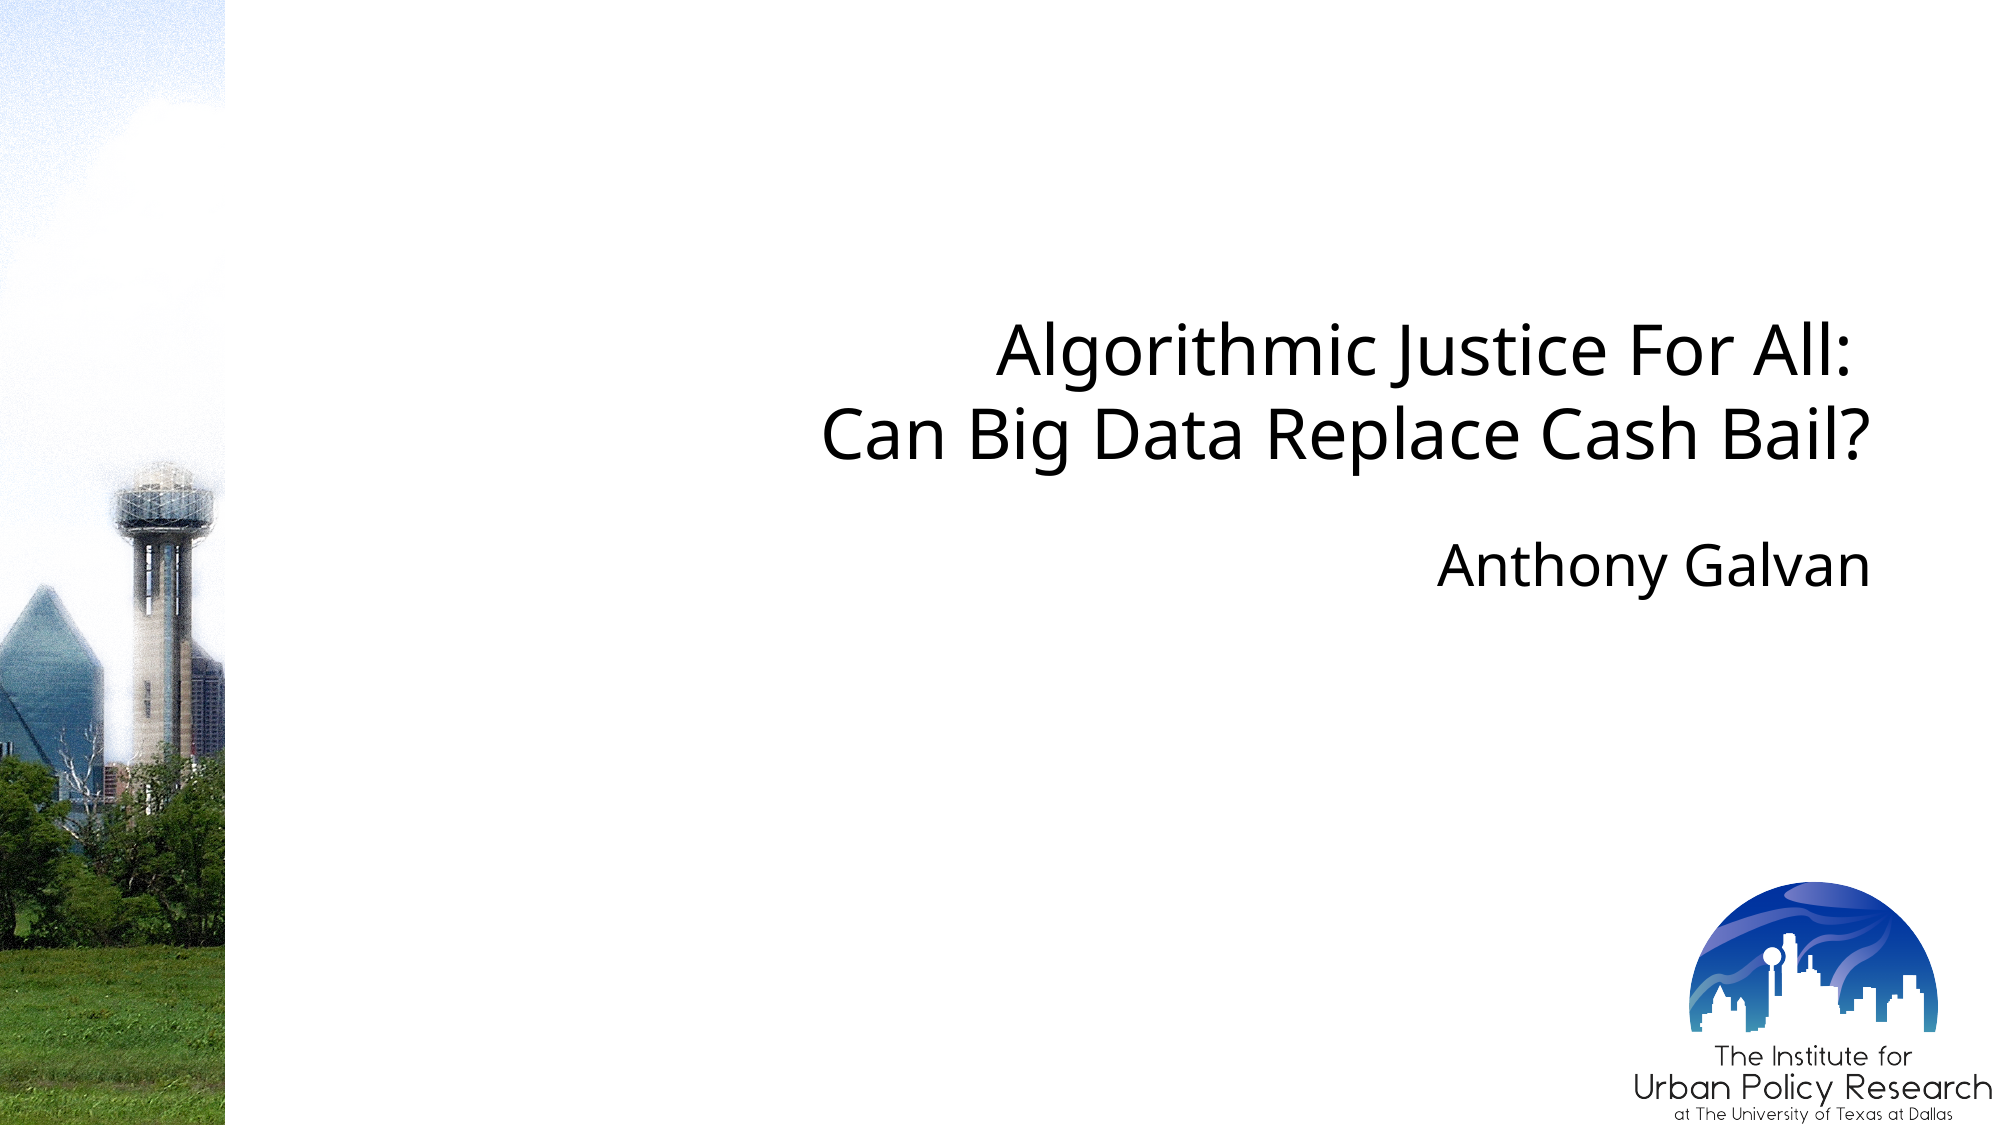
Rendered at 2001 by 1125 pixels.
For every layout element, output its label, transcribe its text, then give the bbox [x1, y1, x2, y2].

title Algorithmic Justice For All: Can Big Data Replace Cash Bail? [480, 52, 1887, 482]
subtitle Anthony Galvan [740, 520, 1887, 748]
picture [1625, 877, 2000, 1125]
picture [0, 0, 225, 1125]
